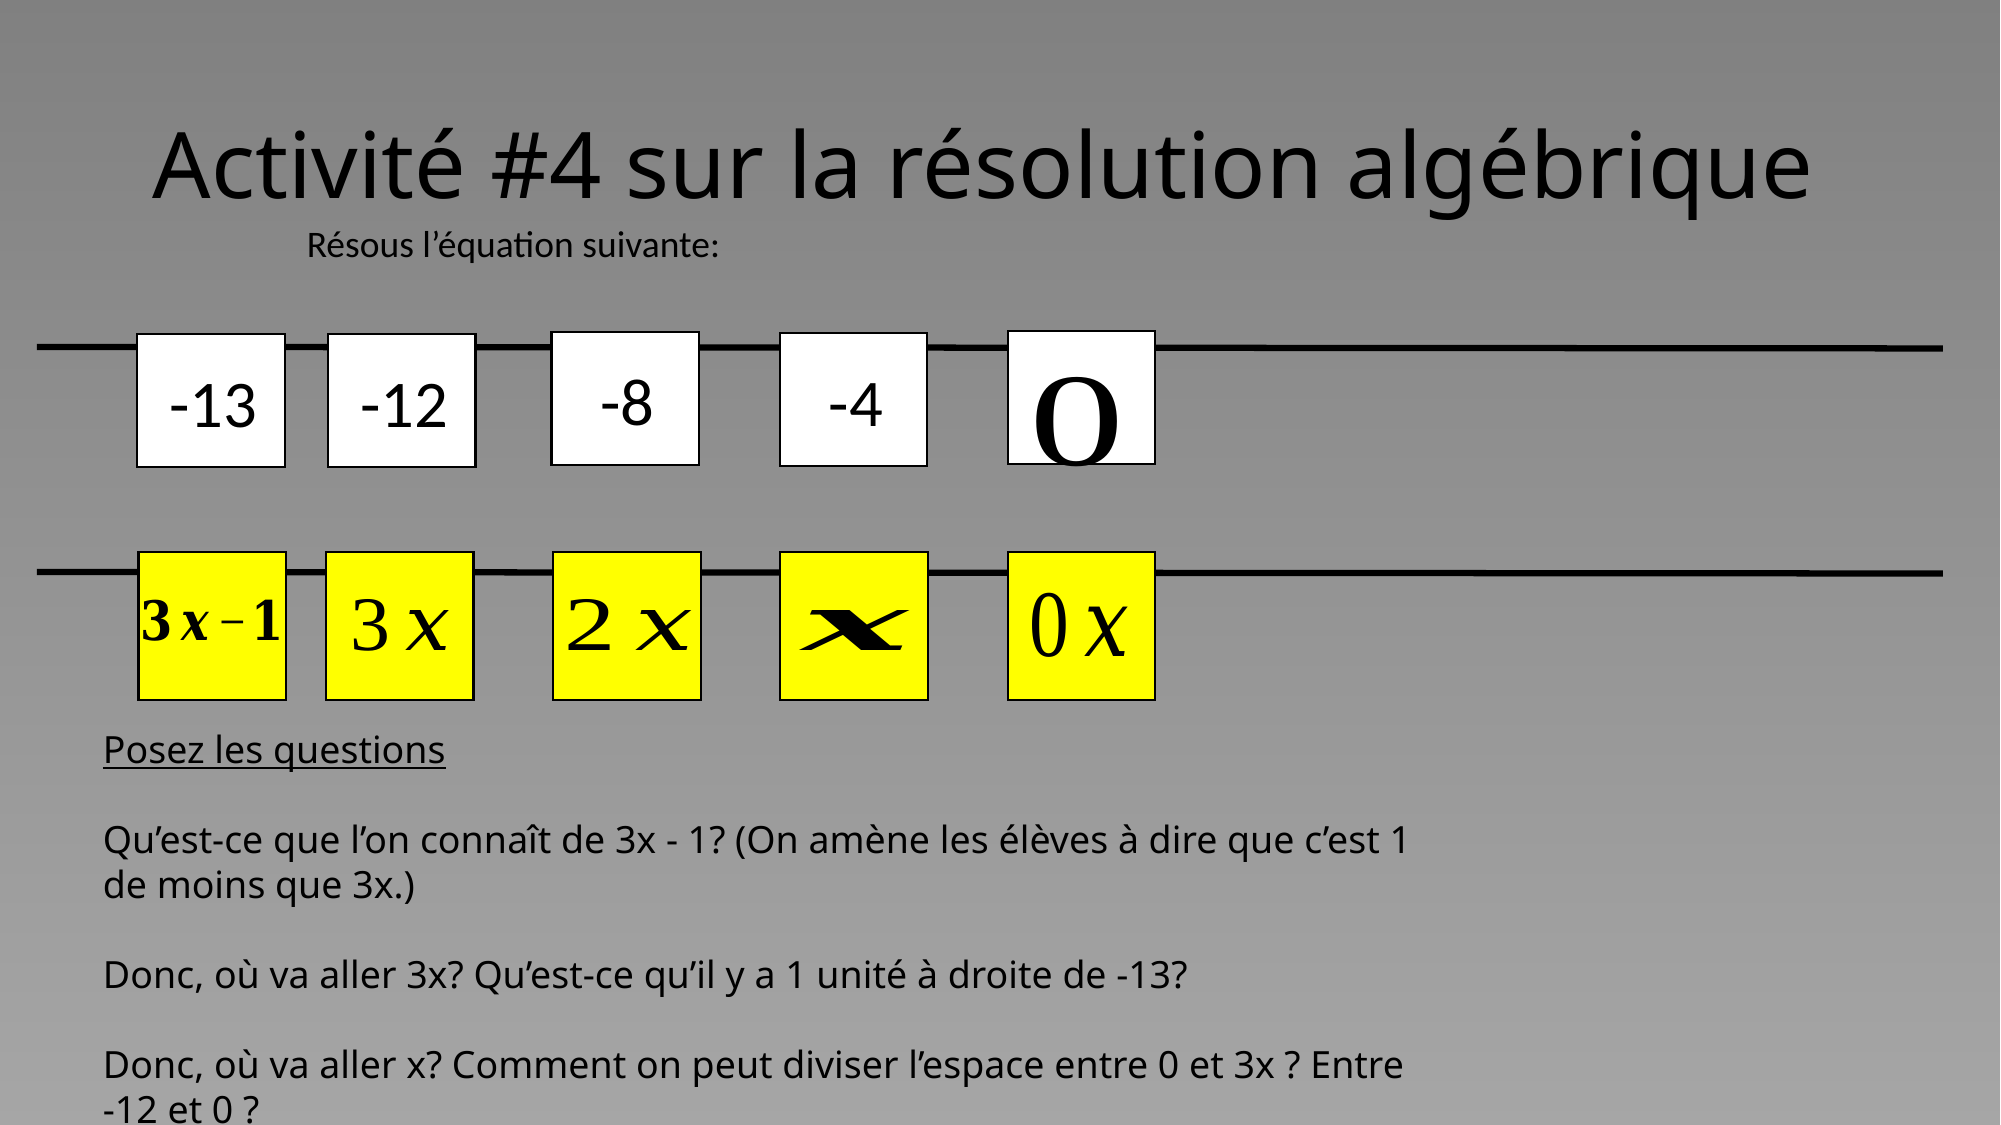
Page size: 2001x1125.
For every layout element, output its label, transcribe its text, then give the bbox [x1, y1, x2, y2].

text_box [780, 552, 928, 700]
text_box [1007, 330, 1156, 497]
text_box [325, 552, 474, 700]
text_box Posez les questions Qu’est-ce que l’on connaît de 3x - 1? (On amène les élèves à dire que c’est 1 de moins que 3x.) Donc, où va aller 3x? Qu’est-ce qu’il y a 1 unité à droite de -13? Donc, où va aller x? Comment on peut diviser l’espace entre 0 et 3x ? Entre -12 et 0 ? [88, 718, 1431, 1125]
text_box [551, 331, 700, 466]
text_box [327, 333, 476, 467]
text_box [138, 552, 287, 700]
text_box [779, 333, 928, 467]
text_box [1007, 552, 1156, 700]
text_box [137, 333, 285, 467]
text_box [553, 552, 701, 700]
title Activité #4 sur la résolution algébrique [137, 59, 1863, 278]
